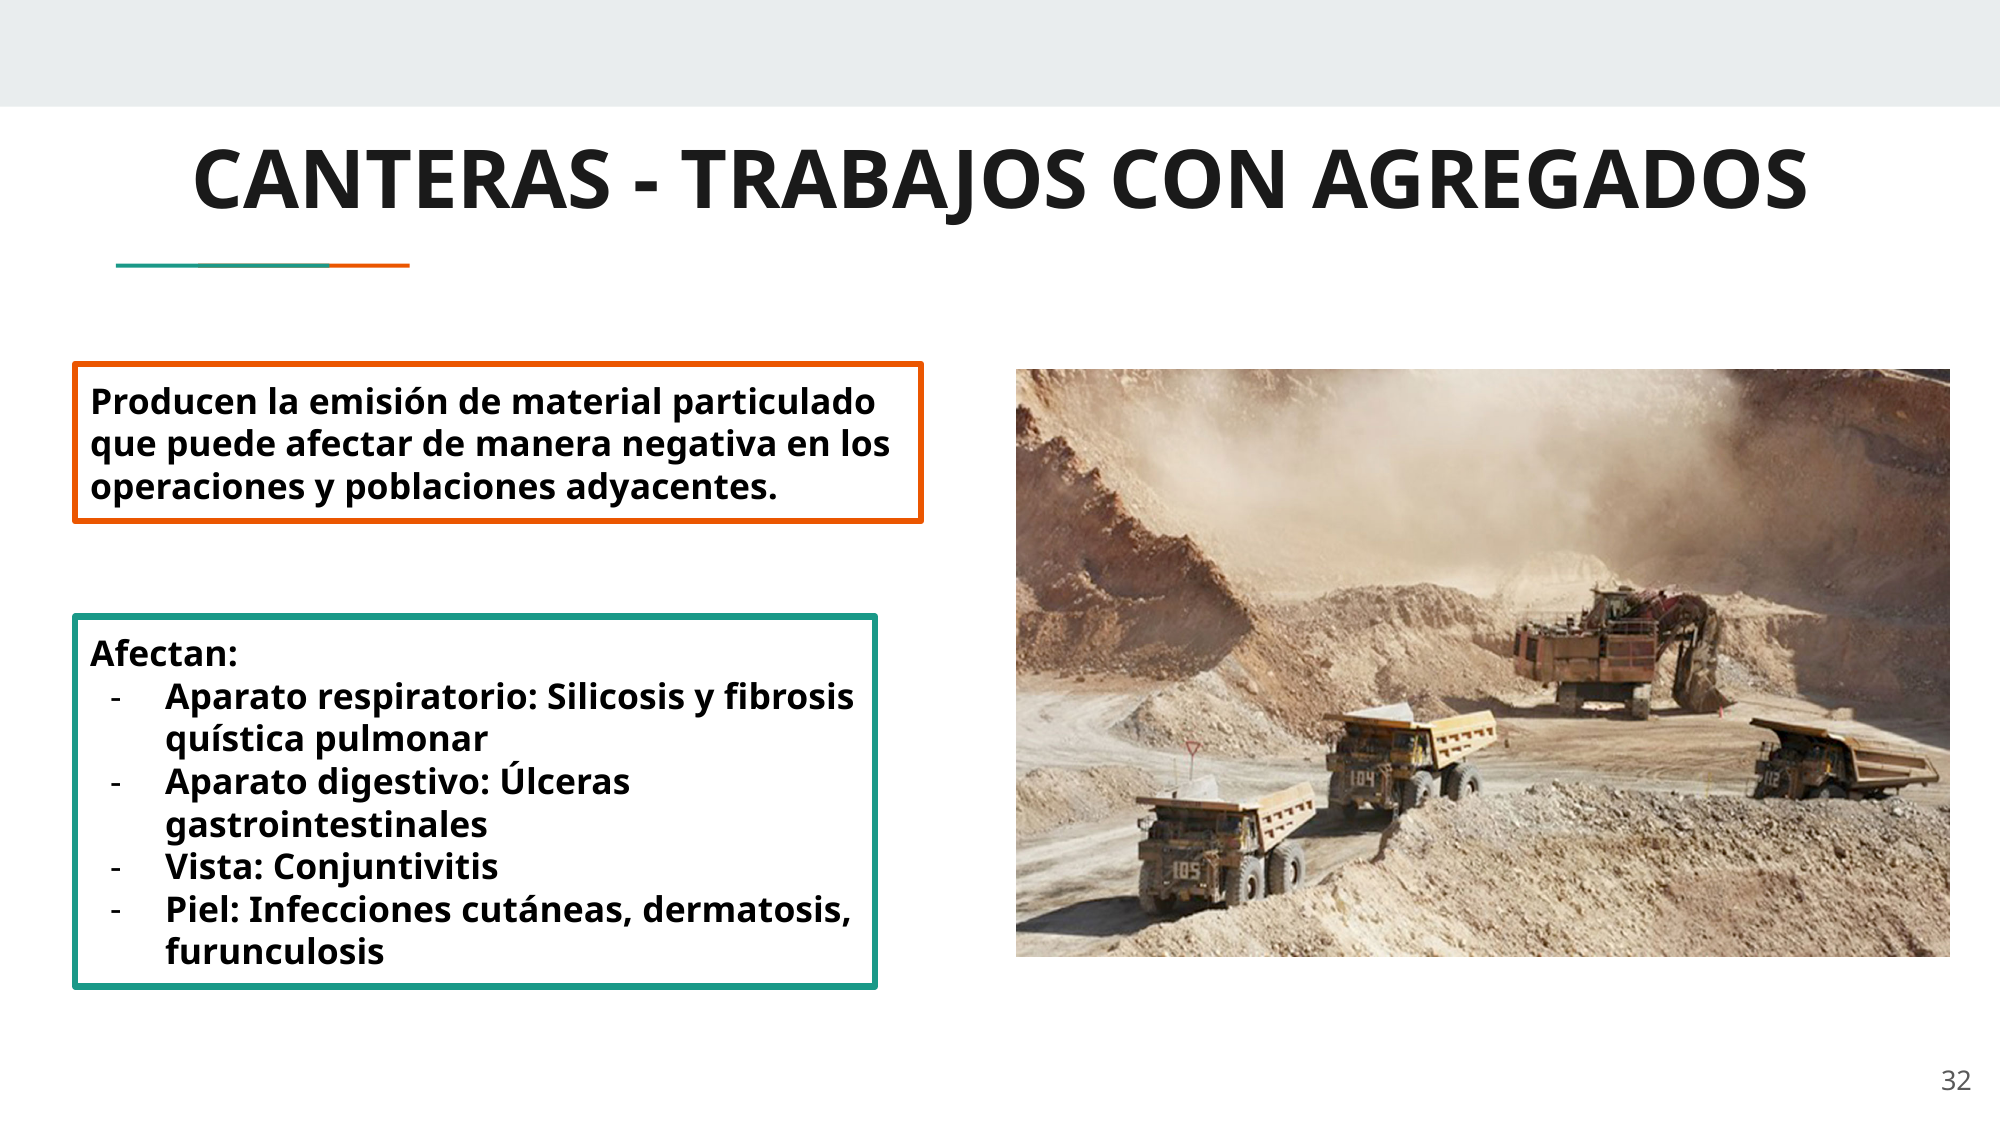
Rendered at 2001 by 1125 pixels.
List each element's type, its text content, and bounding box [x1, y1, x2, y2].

text_box Producen la emisión de material particulado que puede afectar de manera negativa en los operaciones y poblaciones adyacentes. [75, 363, 922, 522]
title CANTERAS - TRABAJOS CON AGREGADOS [159, 123, 1842, 241]
picture [1015, 368, 1951, 958]
slide_number 32 [1867, 1038, 1988, 1125]
text_box Afectan: Aparato respiratorio: Silicosis y fibrosis quística pulmonar Aparato digestivo: Úlceras gastrointestinales Vista: Conjuntivitis Piel: Infecciones cutáneas, dermatosis, furunculosis [75, 616, 875, 987]
